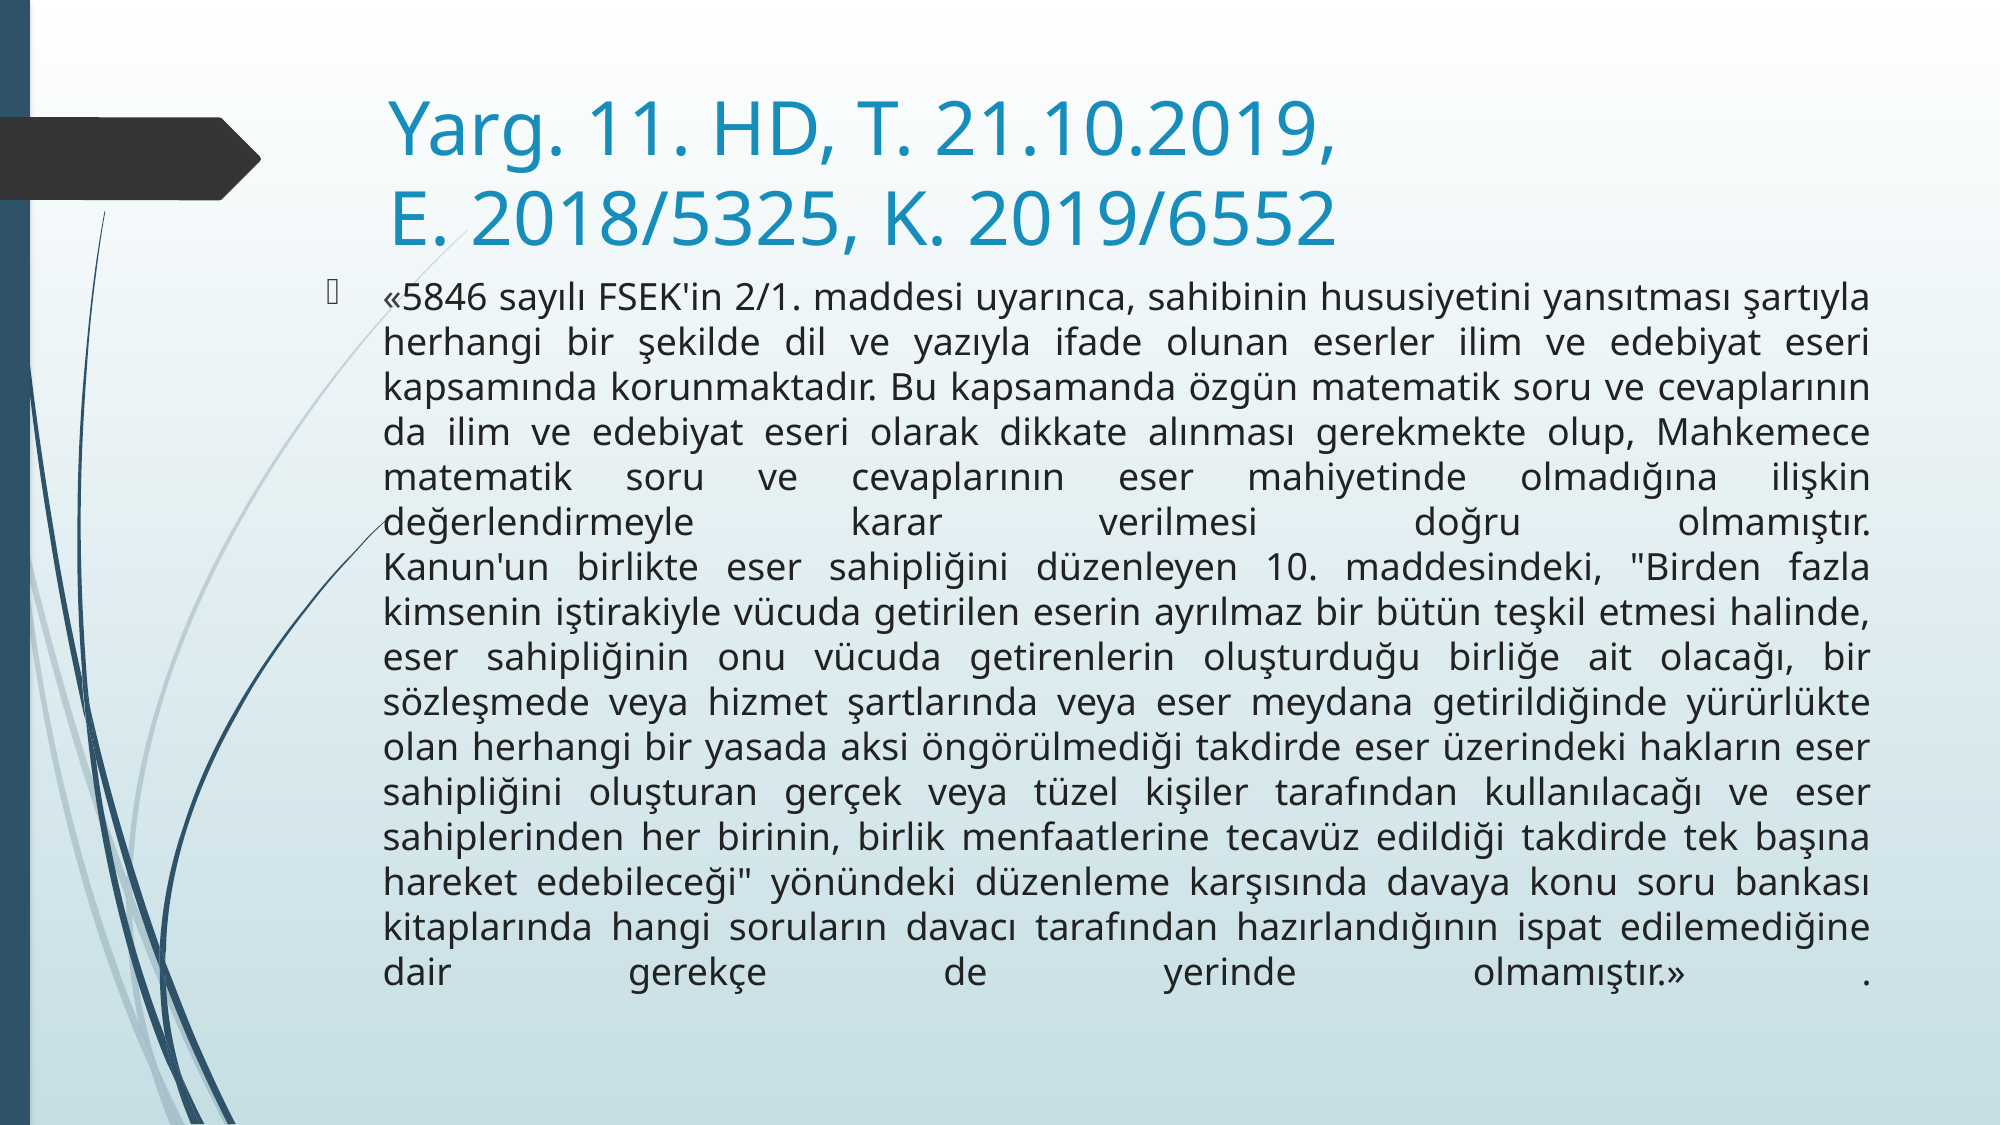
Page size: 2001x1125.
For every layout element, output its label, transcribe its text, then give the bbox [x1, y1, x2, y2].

title Yarg. 11. HD, T. 21.10.2019, E. 2018/5325, K. 2019/6552 [354, 72, 1831, 265]
list «5846 sayılı FSEK'in 2/1. maddesi uyarınca, sahibinin hususiyetini yansıtması şartıyla herhangi bir şekilde dil ve yazıyla ifade olunan eserler ilim ve edebiyat eseri kapsamında korunmaktadır. Bu kapsamanda özgün matematik soru ve cevaplarının da ilim ve edebiyat eseri olarak dikkate alınması gerekmekte olup, Mahkemece matematik soru ve cevaplarının eser mahiyetinde olmadığına ilişkin değerlendirmeyle karar verilmesi doğru olmamıştır. Kanun'un birlikte eser sahipliğini düzenleyen 10. maddesindeki, "Birden fazla kimsenin iştirakiyle vücuda getirilen eserin ayrılmaz bir bütün teşkil etmesi halinde, eser sahipliğinin onu vücuda getirenlerin oluşturduğu birliğe ait olacağı, bir sözleşmede veya hizmet şartlarında veya eser meydana getirildiğinde yürürlükte olan herhangi bir yasada aksi öngörülmediği takdirde eser üzerindeki hakların eser sahipliğini oluşturan gerçek veya tüzel kişiler tarafından kullanılacağı ve eser sahiplerinden her birinin, birlik menfaatlerine tecavüz edildiği takdirde tek başına hareket edebileceği" yönündeki düzenleme karşısında davaya konu soru bankası kitaplarında hangi soruların davacı tarafından hazırlandığının ispat edilemediğine dair gerekçe de yerinde olmamıştır.» . [311, 265, 1888, 1125]
